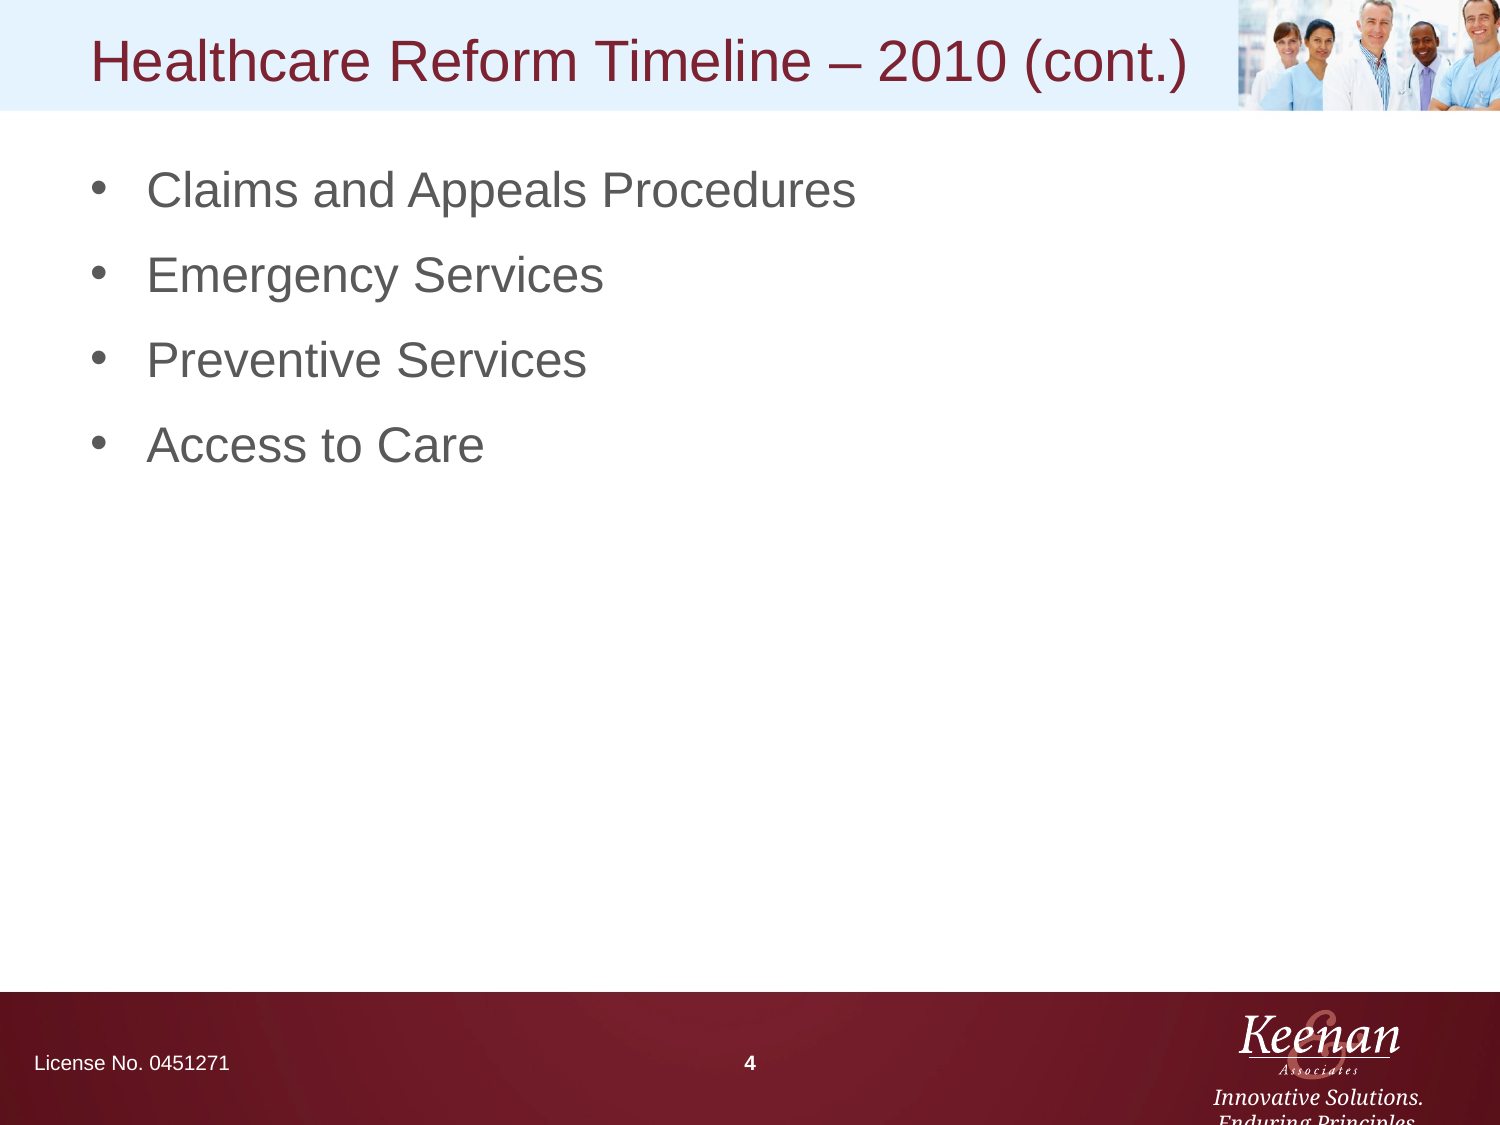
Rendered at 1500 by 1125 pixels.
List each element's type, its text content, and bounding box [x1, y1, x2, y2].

picture [0, 0, 1500, 1125]
picture [1321, 1117, 1327, 1124]
list Claims and Appeals Procedures Emergency Services Preventive Services Access to Care [74, 149, 1426, 963]
title Healthcare Reform Timeline – 2010 (cont.) [74, 16, 1426, 100]
